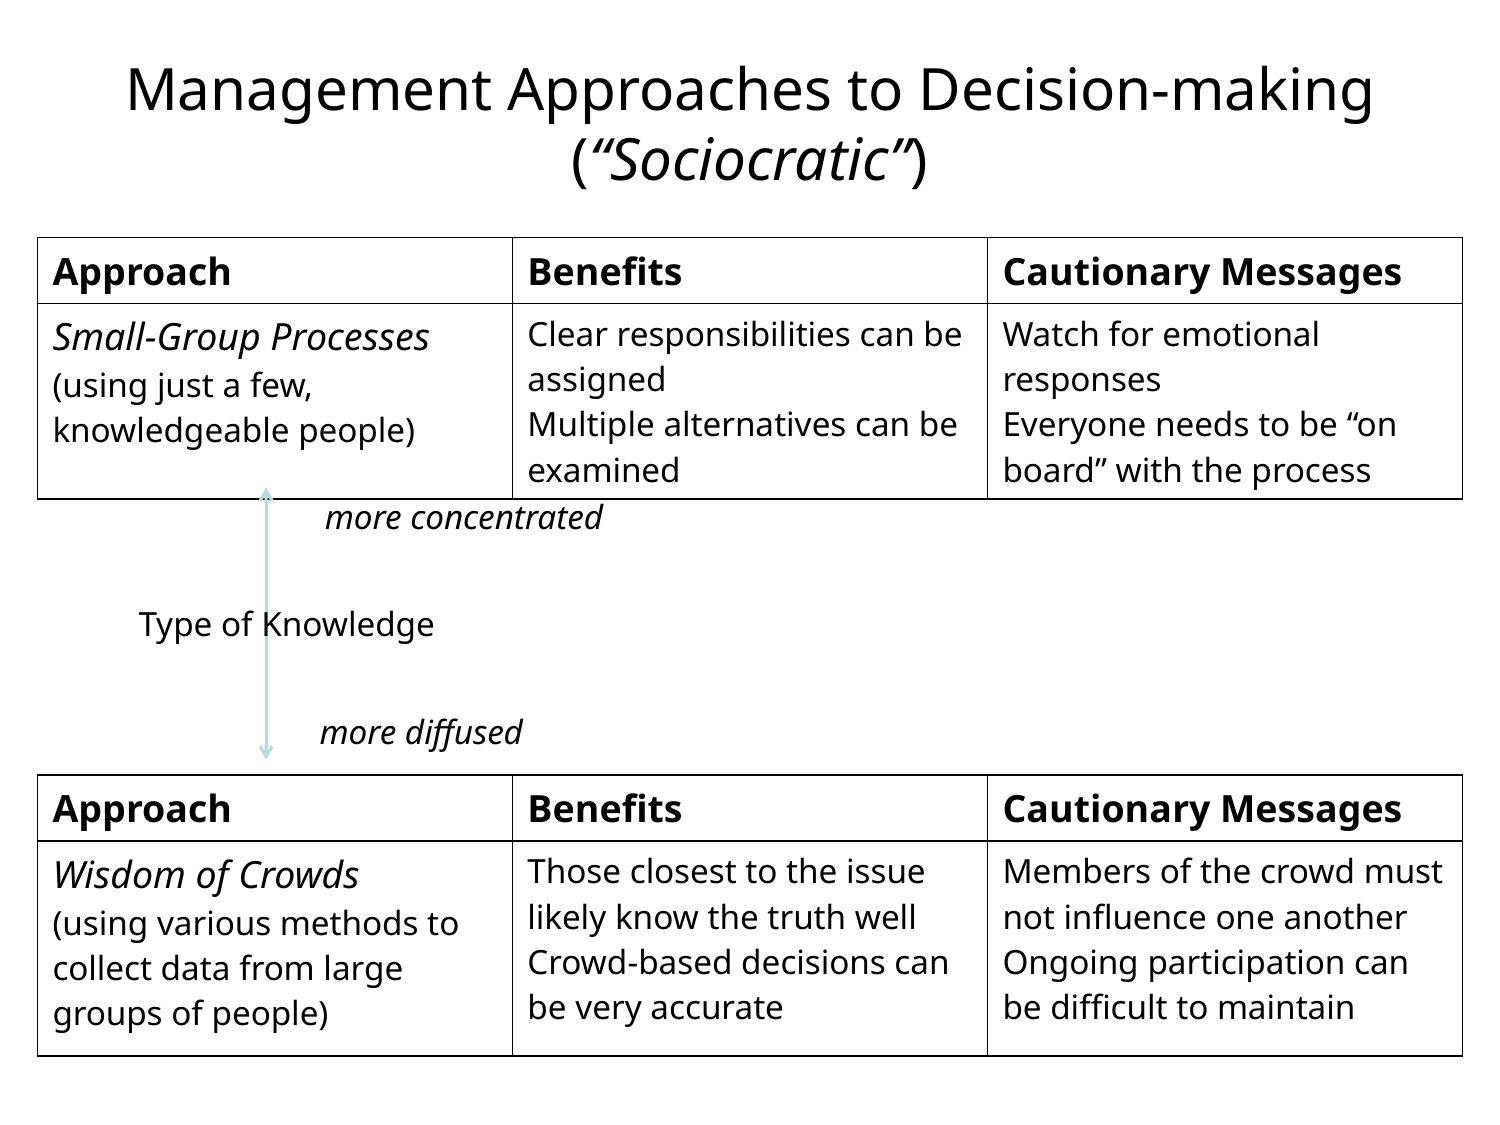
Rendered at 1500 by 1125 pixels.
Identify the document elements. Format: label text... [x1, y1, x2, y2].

title Management Approaches to Decision-making (“Sociocratic”) [75, 45, 1425, 200]
table_cell Small-Group Processes (using just a few, knowledgeable people) [38, 304, 512, 498]
table_cell Wisdom of Crowds (using various methods to collect data from large groups of people) [38, 842, 512, 1055]
table_cell Clear responsibilities can be assigned Multiple alternatives can be examined [513, 304, 987, 498]
table_header Benefits [513, 238, 987, 303]
table_cell Those closest to the issue likely know the truth well Crowd-based decisions can be very accurate [513, 842, 987, 1055]
table_cell Watch for emotional responses Everyone needs to be “on board” with the process [988, 304, 1462, 498]
table_header Approach [38, 238, 512, 303]
table_header Benefits [513, 776, 987, 840]
text_box Type of Knowledge [123, 595, 261, 651]
table_cell Members of the crowd must not influence one another Ongoing participation can be difficult to maintain [988, 842, 1462, 1055]
table_header Cautionary Messages [988, 238, 1462, 303]
table_header Cautionary Messages [988, 776, 1462, 840]
text_box more concentrated [310, 488, 619, 544]
table_header Approach [38, 776, 512, 840]
text_box more diffused [304, 704, 539, 759]
text_box Type of Knowledge [271, 595, 451, 651]
